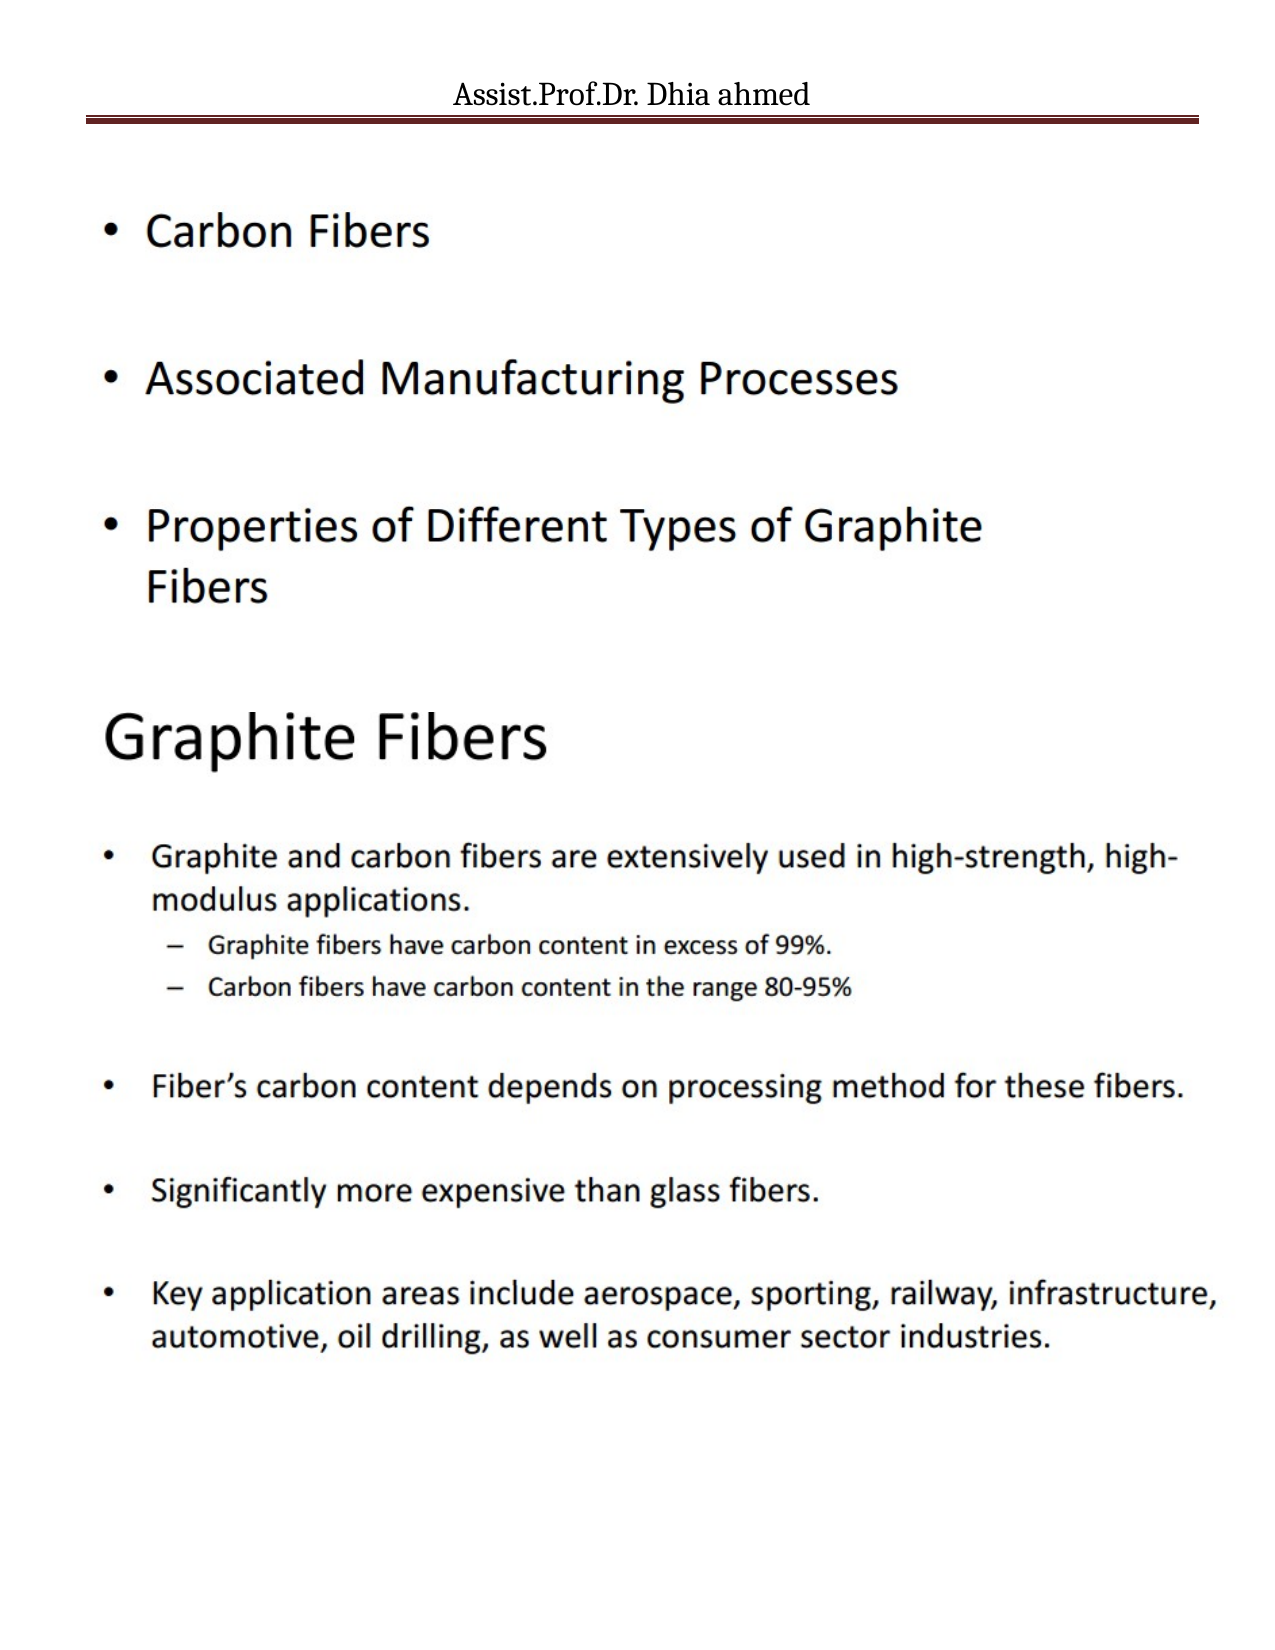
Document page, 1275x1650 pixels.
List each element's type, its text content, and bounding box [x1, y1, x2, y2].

text_box [88, 712, 1244, 1372]
text_box [88, 205, 1064, 635]
text_box Assist.Prof.Dr. Dhia ahmed [451, 72, 834, 114]
